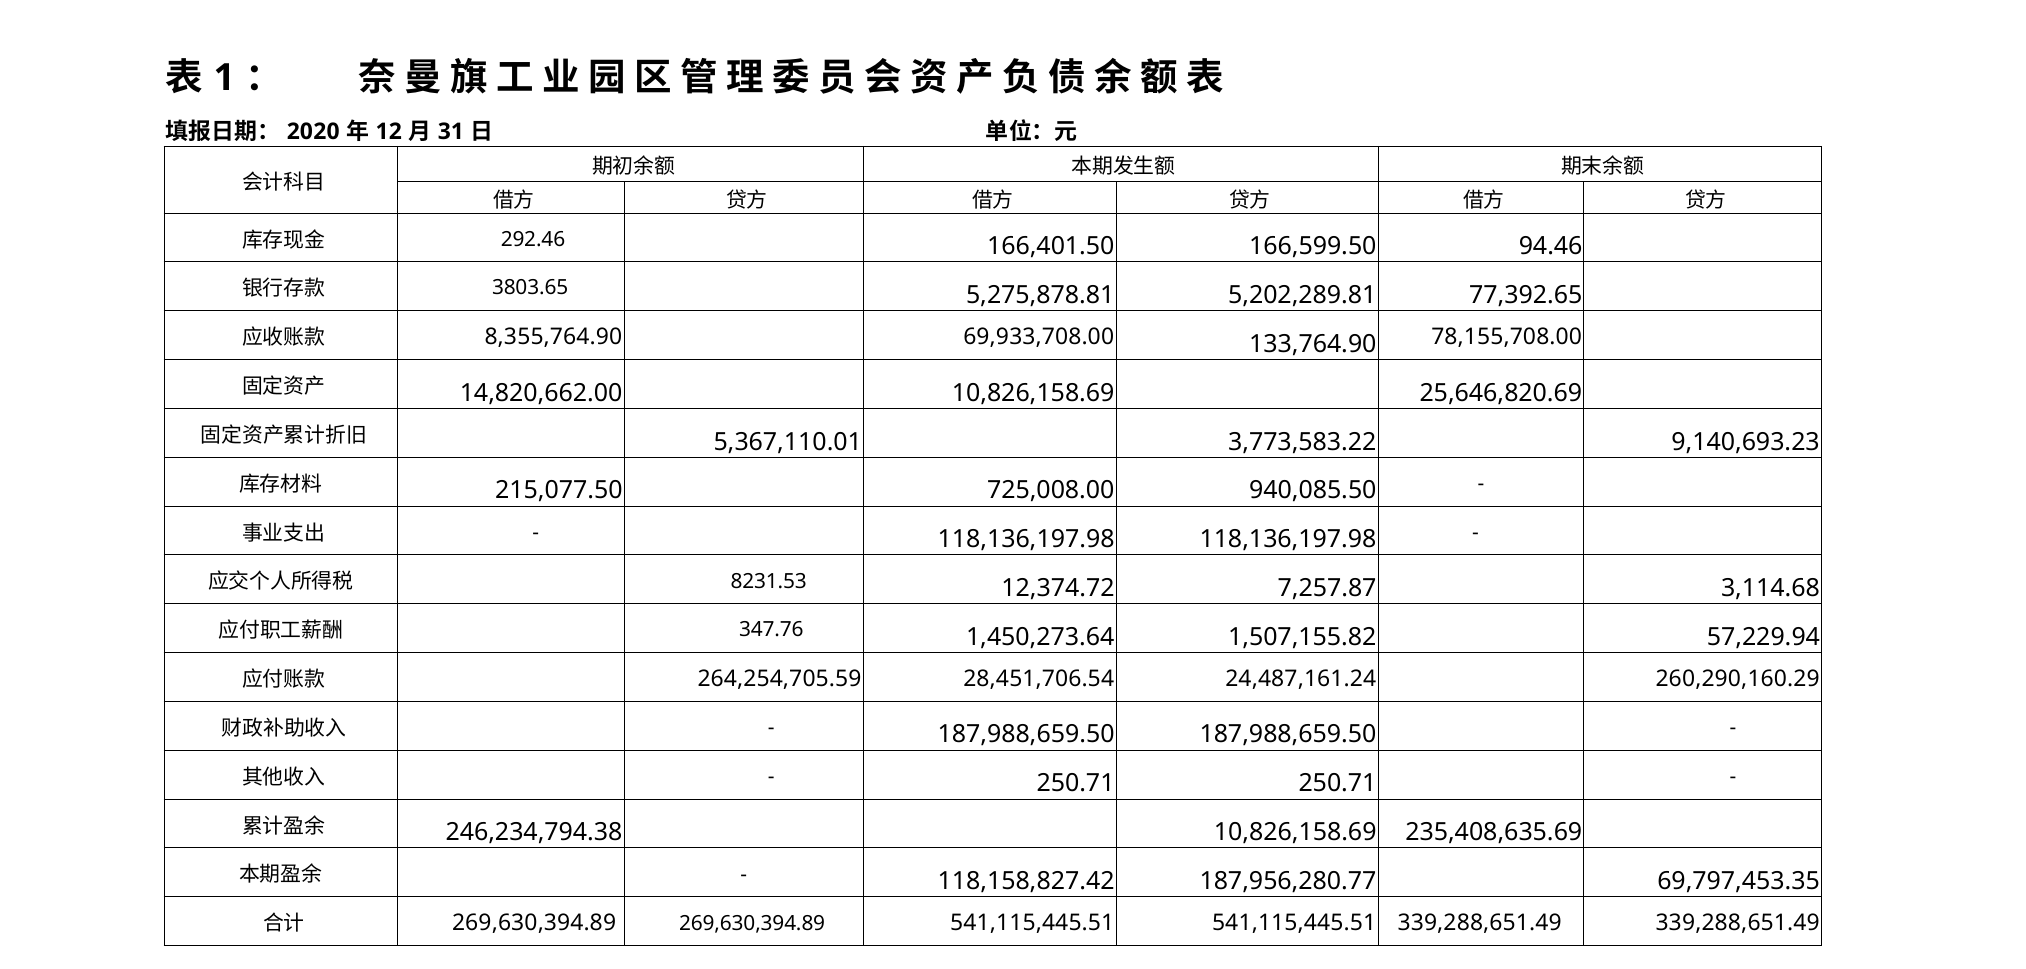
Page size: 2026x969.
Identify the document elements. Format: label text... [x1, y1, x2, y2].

table_cell 期初余额 [398, 147, 863, 181]
table_cell 填报日期：2020年12月31日 单位：元 [164, 112, 1822, 146]
table_cell [1379, 702, 1583, 750]
table_cell 246,234,794.38 [398, 800, 624, 847]
table_cell 应付账款 [165, 653, 397, 701]
table_cell 94.46 [1379, 214, 1583, 261]
table_cell 银行存款 [165, 262, 397, 310]
table_cell 118,136,197.98 [1117, 507, 1378, 554]
table_cell 库存材料 [165, 458, 397, 506]
table_cell 贷方 [1117, 182, 1378, 213]
table_cell 250.71 [1117, 751, 1378, 799]
table_cell 本期盈余 [165, 848, 397, 896]
table_cell 8231.53 [625, 555, 863, 603]
table_cell [398, 751, 624, 799]
table_cell - [625, 702, 863, 750]
table_cell 期末余额 [1379, 147, 1821, 181]
table_cell [1584, 800, 1821, 847]
table_cell 财政补助收入 [165, 702, 397, 750]
table_cell [1379, 653, 1583, 701]
table_cell [1584, 507, 1821, 554]
table_cell [864, 800, 1116, 847]
table_cell 339,288,651.49 [1379, 897, 1583, 945]
table_cell 合计 [165, 897, 397, 945]
table_cell 28,451,706.54 [864, 653, 1116, 701]
table_cell 借方 [398, 182, 624, 213]
table_cell [1379, 848, 1583, 896]
table_cell 14,820,662.00 [398, 360, 624, 408]
table_cell 235,408,635.69 [1379, 800, 1583, 847]
table_cell - [1584, 751, 1821, 799]
table_cell - [625, 751, 863, 799]
table_cell 339,288,651.49 [1584, 897, 1821, 945]
table_cell [1584, 360, 1821, 408]
table_cell [398, 653, 624, 701]
table_cell [1584, 214, 1821, 261]
table_cell 累计盈余 [165, 800, 397, 847]
table_cell 24,487,161.24 [1117, 653, 1378, 701]
table_cell [1379, 409, 1583, 457]
table_cell 260,290,160.29 [1584, 653, 1821, 701]
table_cell 固定资产 [165, 360, 397, 408]
table_cell 10,826,158.69 [1117, 800, 1378, 847]
table_cell 应收账款 [165, 311, 397, 359]
table_cell 292.46 [398, 214, 624, 261]
table_cell 3,773,583.22 [1117, 409, 1378, 457]
table_cell [1379, 604, 1583, 652]
table_cell [625, 507, 863, 554]
table_cell [1117, 360, 1378, 408]
table_cell - [1379, 507, 1583, 554]
table_cell 25,646,820.69 [1379, 360, 1583, 408]
table_cell 541,115,445.51 [864, 897, 1116, 945]
table_cell 其他收入 [165, 751, 397, 799]
table_cell 166,401.50 [864, 214, 1116, 261]
table_cell 5,367,110.01 [625, 409, 863, 457]
table_cell [1379, 751, 1583, 799]
table_cell 固定资产累计折旧 [165, 409, 397, 457]
table_cell [625, 214, 863, 261]
table_cell [1584, 311, 1821, 359]
table_cell [625, 311, 863, 359]
table_cell 187,988,659.50 [1117, 702, 1378, 750]
table_cell 7,257.87 [1117, 555, 1378, 603]
table_cell 应交个人所得税 [165, 555, 397, 603]
table_cell 1,450,273.64 [864, 604, 1116, 652]
table_cell [625, 360, 863, 408]
table_cell 725,008.00 [864, 458, 1116, 506]
table_cell [625, 458, 863, 506]
table_cell 187,956,280.77 [1117, 848, 1378, 896]
table_cell 本期发生额 [864, 147, 1378, 181]
table_cell - [1379, 458, 1583, 506]
table_cell 应付职工薪酬 [165, 604, 397, 652]
table_cell 264,254,705.59 [625, 653, 863, 701]
table_cell [398, 604, 624, 652]
table_cell 会计科目 [165, 147, 397, 213]
table_cell 借方 [864, 182, 1116, 213]
table_cell 9,140,693.23 [1584, 409, 1821, 457]
table_cell 78,155,708.00 [1379, 311, 1583, 359]
table_cell 118,136,197.98 [864, 507, 1116, 554]
table_cell 77,392.65 [1379, 262, 1583, 310]
table_cell 69,797,453.35 [1584, 848, 1821, 896]
table_cell 215,077.50 [398, 458, 624, 506]
table_cell 3803.65 [398, 262, 624, 310]
table_cell [625, 800, 863, 847]
table_cell [864, 409, 1116, 457]
table_cell 269,630,394.89 [625, 897, 863, 945]
table_cell 133,764.90 [1117, 311, 1378, 359]
table_cell 10,826,158.69 [864, 360, 1116, 408]
table_header 表1： 奈 曼 旗 工 业 园 区 管 理 委 员 会 资 产 负 债 余 额 表 [164, 35, 1822, 112]
table_cell 57,229.94 [1584, 604, 1821, 652]
table_cell 347.76 [625, 604, 863, 652]
table_cell [625, 262, 863, 310]
table_cell 1,507,155.82 [1117, 604, 1378, 652]
table_cell [1379, 555, 1583, 603]
table_cell - [1584, 702, 1821, 750]
table_cell - [398, 507, 624, 554]
table_cell 541,115,445.51 [1117, 897, 1378, 945]
table_cell 187,988,659.50 [864, 702, 1116, 750]
table_cell [1584, 262, 1821, 310]
table_cell [398, 409, 624, 457]
table_cell 269,630,394.89 [398, 897, 624, 945]
table_cell 940,085.50 [1117, 458, 1378, 506]
table_cell 库存现金 [165, 214, 397, 261]
table_cell [398, 848, 624, 896]
table_cell 事业支出 [165, 507, 397, 554]
table_cell 5,275,878.81 [864, 262, 1116, 310]
table_cell 5,202,289.81 [1117, 262, 1378, 310]
table_cell 250.71 [864, 751, 1116, 799]
table_cell 69,933,708.00 [864, 311, 1116, 359]
table_cell 118,158,827.42 [864, 848, 1116, 896]
table_cell [398, 702, 624, 750]
table_cell 3,114.68 [1584, 555, 1821, 603]
table_cell [1584, 458, 1821, 506]
table_cell 贷方 [1584, 182, 1821, 213]
table_cell 12,374.72 [864, 555, 1116, 603]
table_cell 8,355,764.90 [398, 311, 624, 359]
table_cell 166,599.50 [1117, 214, 1378, 261]
table_cell - [625, 848, 863, 896]
table_cell 借方 [1379, 182, 1583, 213]
table_cell 贷方 [625, 182, 863, 213]
table_cell [398, 555, 624, 603]
